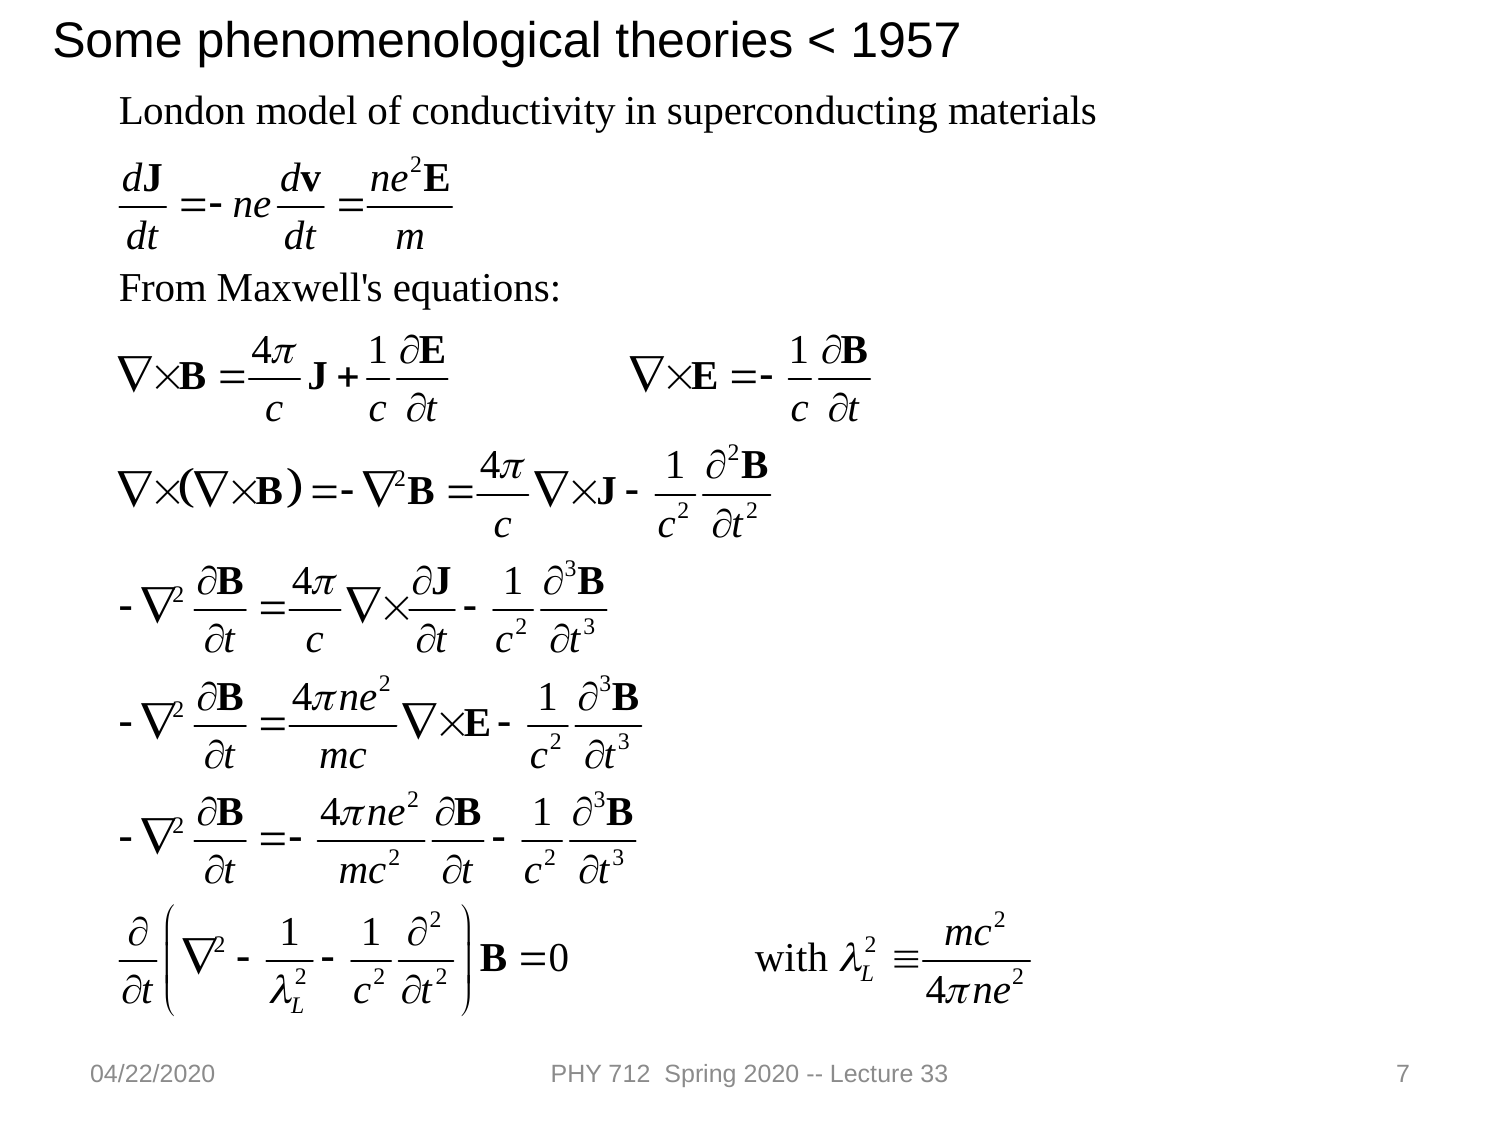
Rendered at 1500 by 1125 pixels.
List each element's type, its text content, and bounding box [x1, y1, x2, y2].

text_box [112, 87, 1105, 1026]
footer PHY 712 Spring 2020 -- Lecture 33 [512, 1042, 988, 1103]
text_box Some phenomenological theories < 1957 [37, 0, 1425, 75]
slide_number 7 [1074, 1042, 1425, 1103]
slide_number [75, 1042, 425, 1103]
